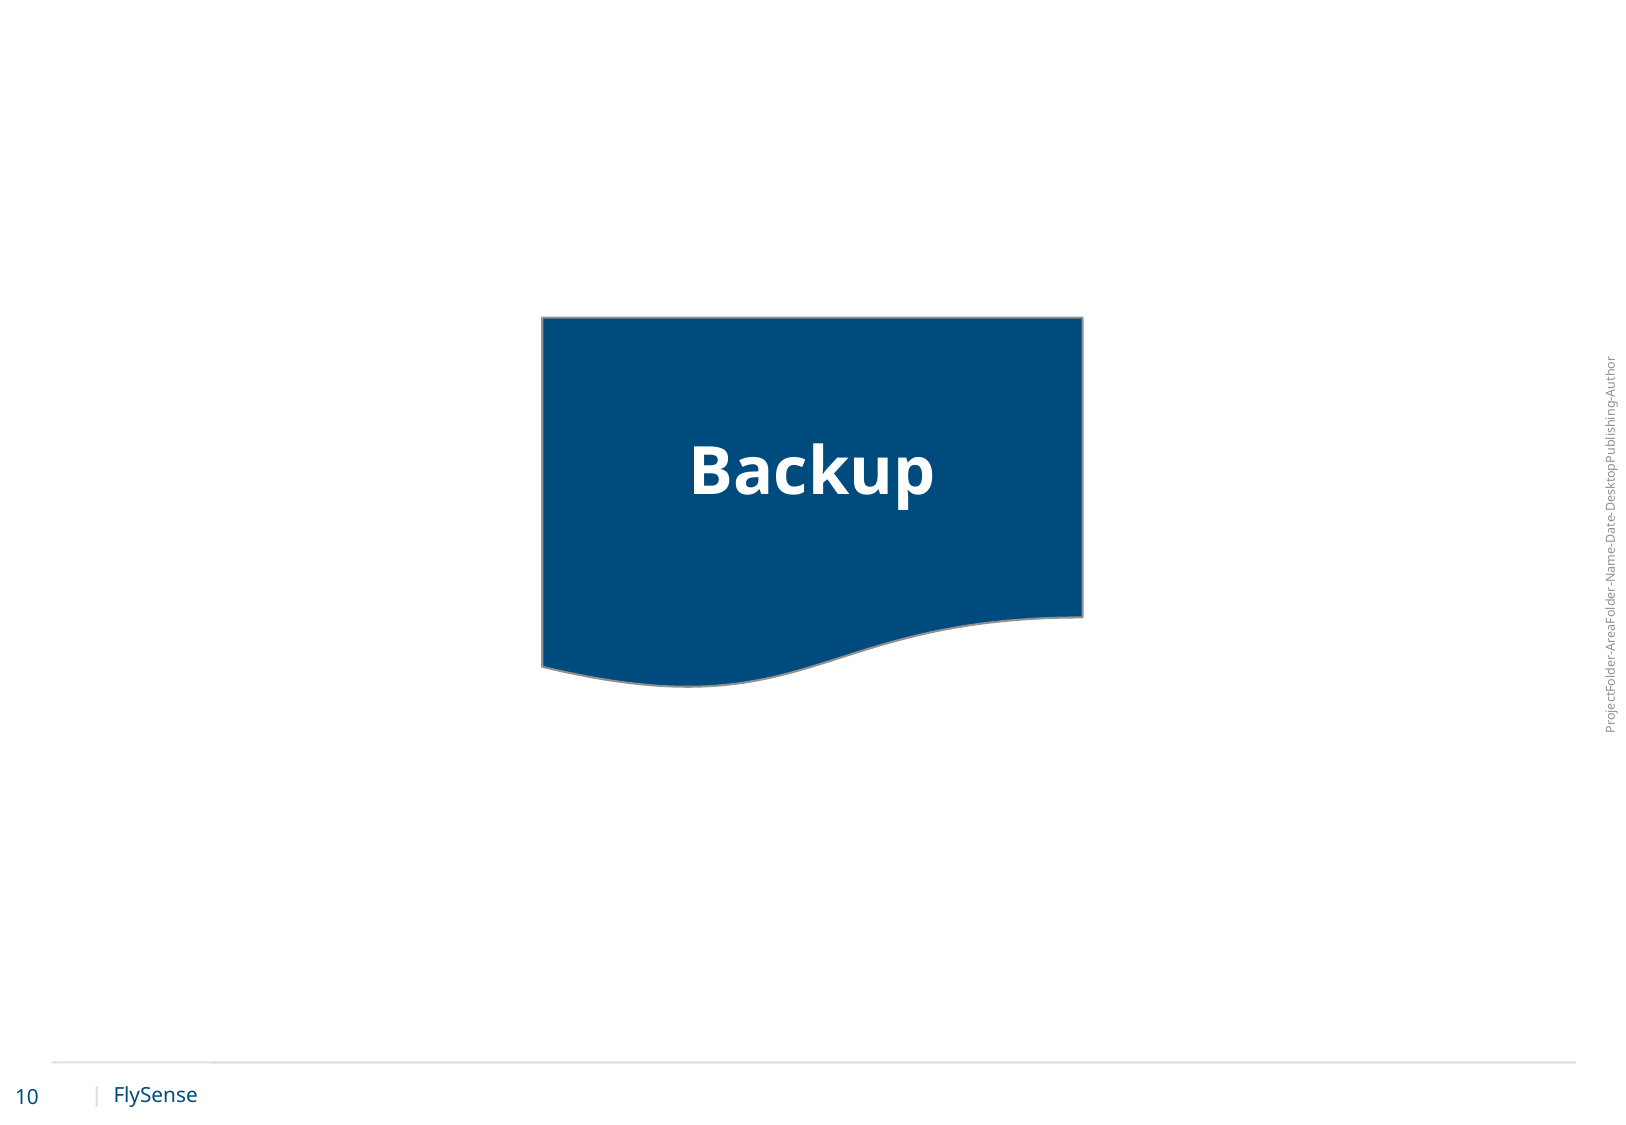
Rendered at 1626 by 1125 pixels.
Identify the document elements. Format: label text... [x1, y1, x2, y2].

text_box Backup [542, 317, 1083, 687]
